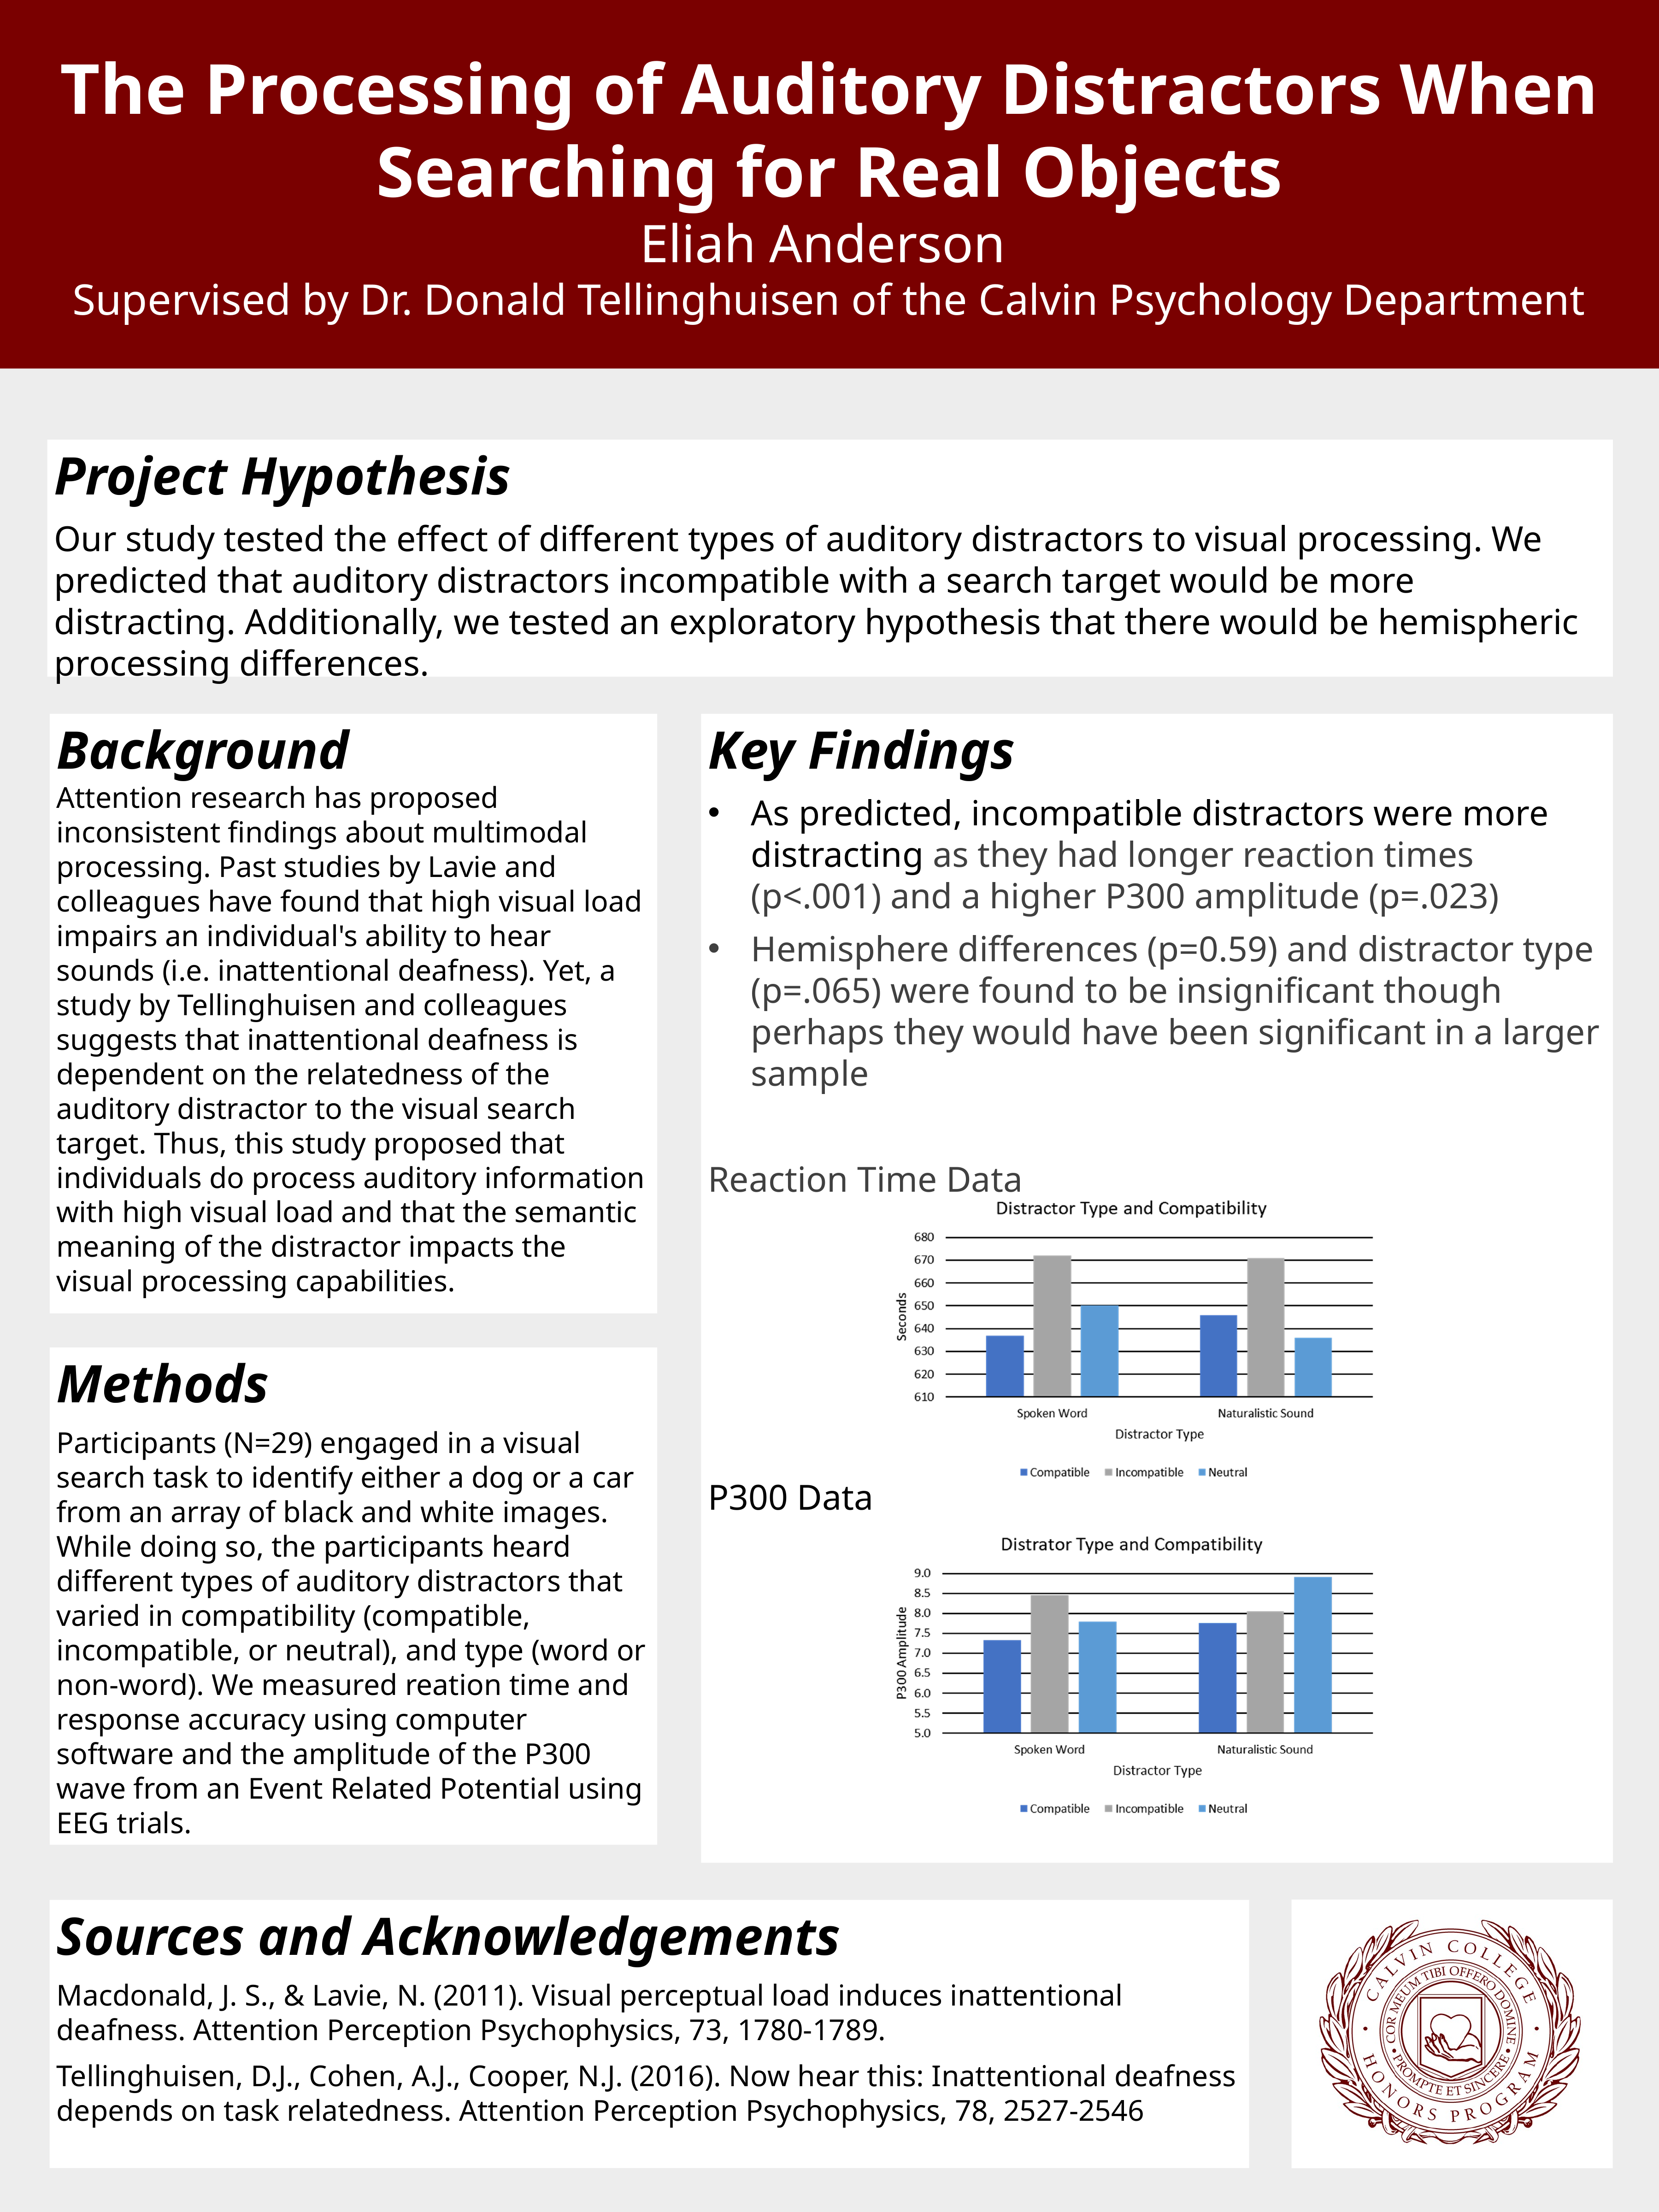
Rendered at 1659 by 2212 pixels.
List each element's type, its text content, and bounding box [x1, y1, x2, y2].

text_box Key Findings As predicted, incompatible distractors were more distracting as they had longer reaction times (p<.001) and a higher P300 amplitude (p=.023) Hemisphere differences (p=0.59) and distractor type (p=.065) were found to be insignificant though perhaps they would have been significant in a larger sample Reaction Time Data P300 Data [700, 713, 1613, 1863]
picture [1291, 1900, 1613, 2168]
text_box Sources and Acknowledgements Macdonald, J. S., & Lavie, N. (2011). Visual perceptual load induces inattentional deafness. Attention Perception Psychophysics, 73, 1780-1789. Tellinghuisen, D.J., Cohen, A.J., Cooper, N.J. (2016). Now hear this: Inattentional deafness depends on task relatedness. Attention Perception Psychophysics, 78, 2527-2546 [49, 1899, 1250, 2169]
text_box The Processing of Auditory Distractors When Searching for Real Objects Eliah Anderson Supervised by Dr. Donald Tellinghuisen of the Calvin Psychology Department [0, 0, 1659, 369]
text_box Project Hypothesis Our study tested the effect of different types of auditory distractors to visual processing. We predicted that auditory distractors incompatible with a search target would be more distracting. Additionally, we tested an exploratory hypothesis that there would be hemispheric processing differences. [47, 439, 1613, 677]
text_box Background Attention research has proposed inconsistent findings about multimodal processing. Past studies by Lavie and colleagues have found that high visual load impairs an individual's ability to hear sounds (i.e. inattentional deafness). Yet, a study by Tellinghuisen and colleagues suggests that inattentional deafness is dependent on the relatedness of the auditory distractor to the visual search target. Thus, this study proposed that individuals do process auditory information with high visual load and that the semantic meaning of the distractor impacts the visual processing capabilities. [49, 713, 658, 1314]
picture [874, 1184, 1388, 1493]
picture [874, 1520, 1388, 1829]
text_box Methods Participants (N=29) engaged in a visual search task to identify either a dog or a car from an array of black and white images. While doing so, the participants heard different types of auditory distractors that varied in compatibility (compatible, incompatible, or neutral), and type (word or non-word). We measured reation time and response accuracy using computer software and the amplitude of the P300 wave from an Event Related Potential using EEG trials. [49, 1347, 658, 1845]
